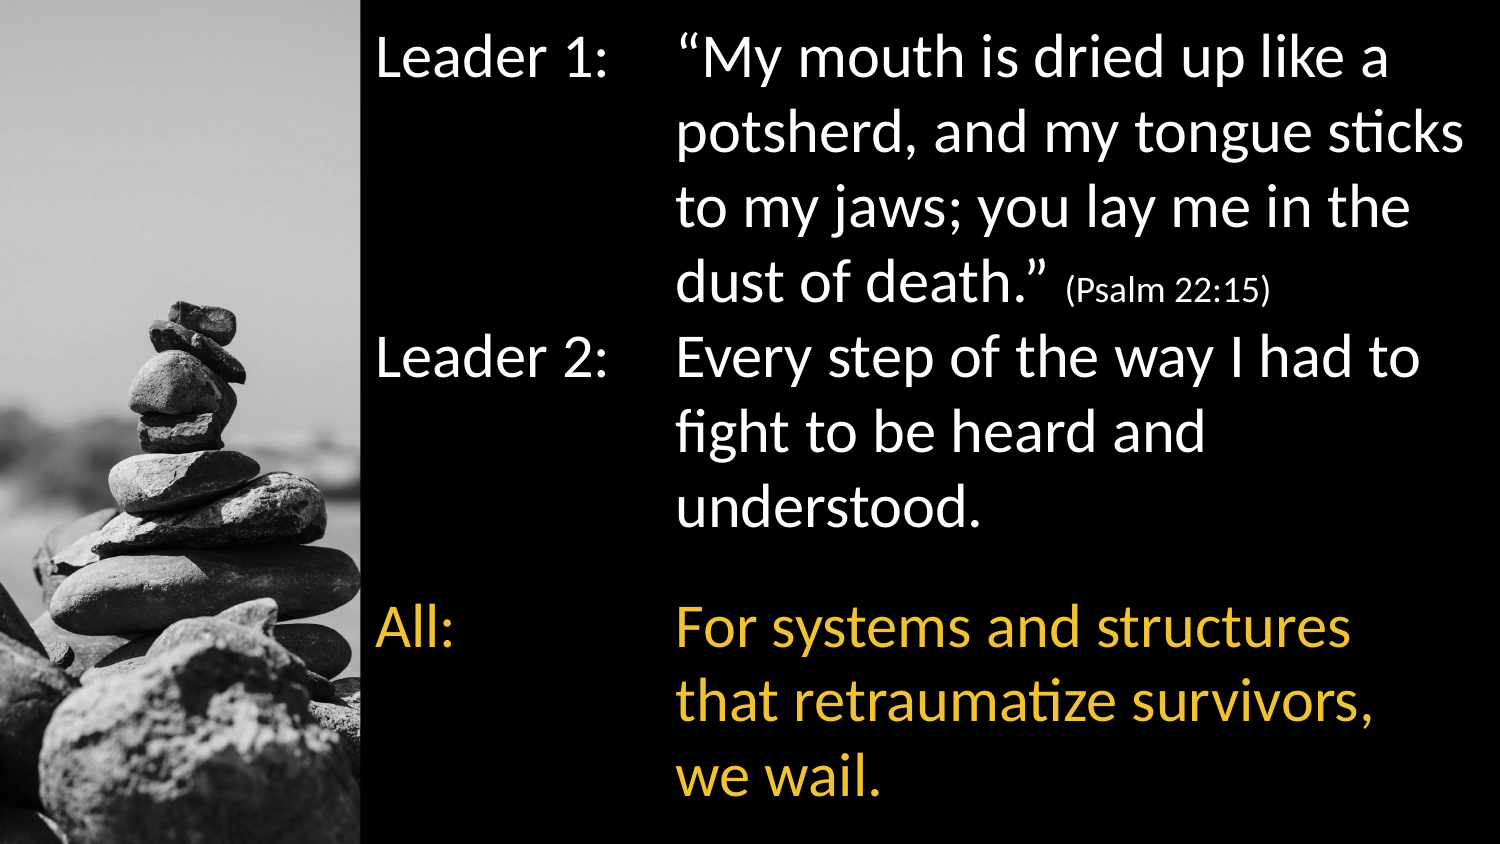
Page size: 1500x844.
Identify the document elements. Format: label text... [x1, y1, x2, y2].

picture [0, 0, 361, 844]
text_box Leader 1: “My mouth is dried up like a potsherd, and my tongue sticks to my jaws; you lay me in the dust of death.” (Psalm 22:15) Leader 2: Every step of the way I had to fight to be heard and understood. All: For systems and structures that retraumatize survivors, we wail. [362, 0, 1500, 838]
